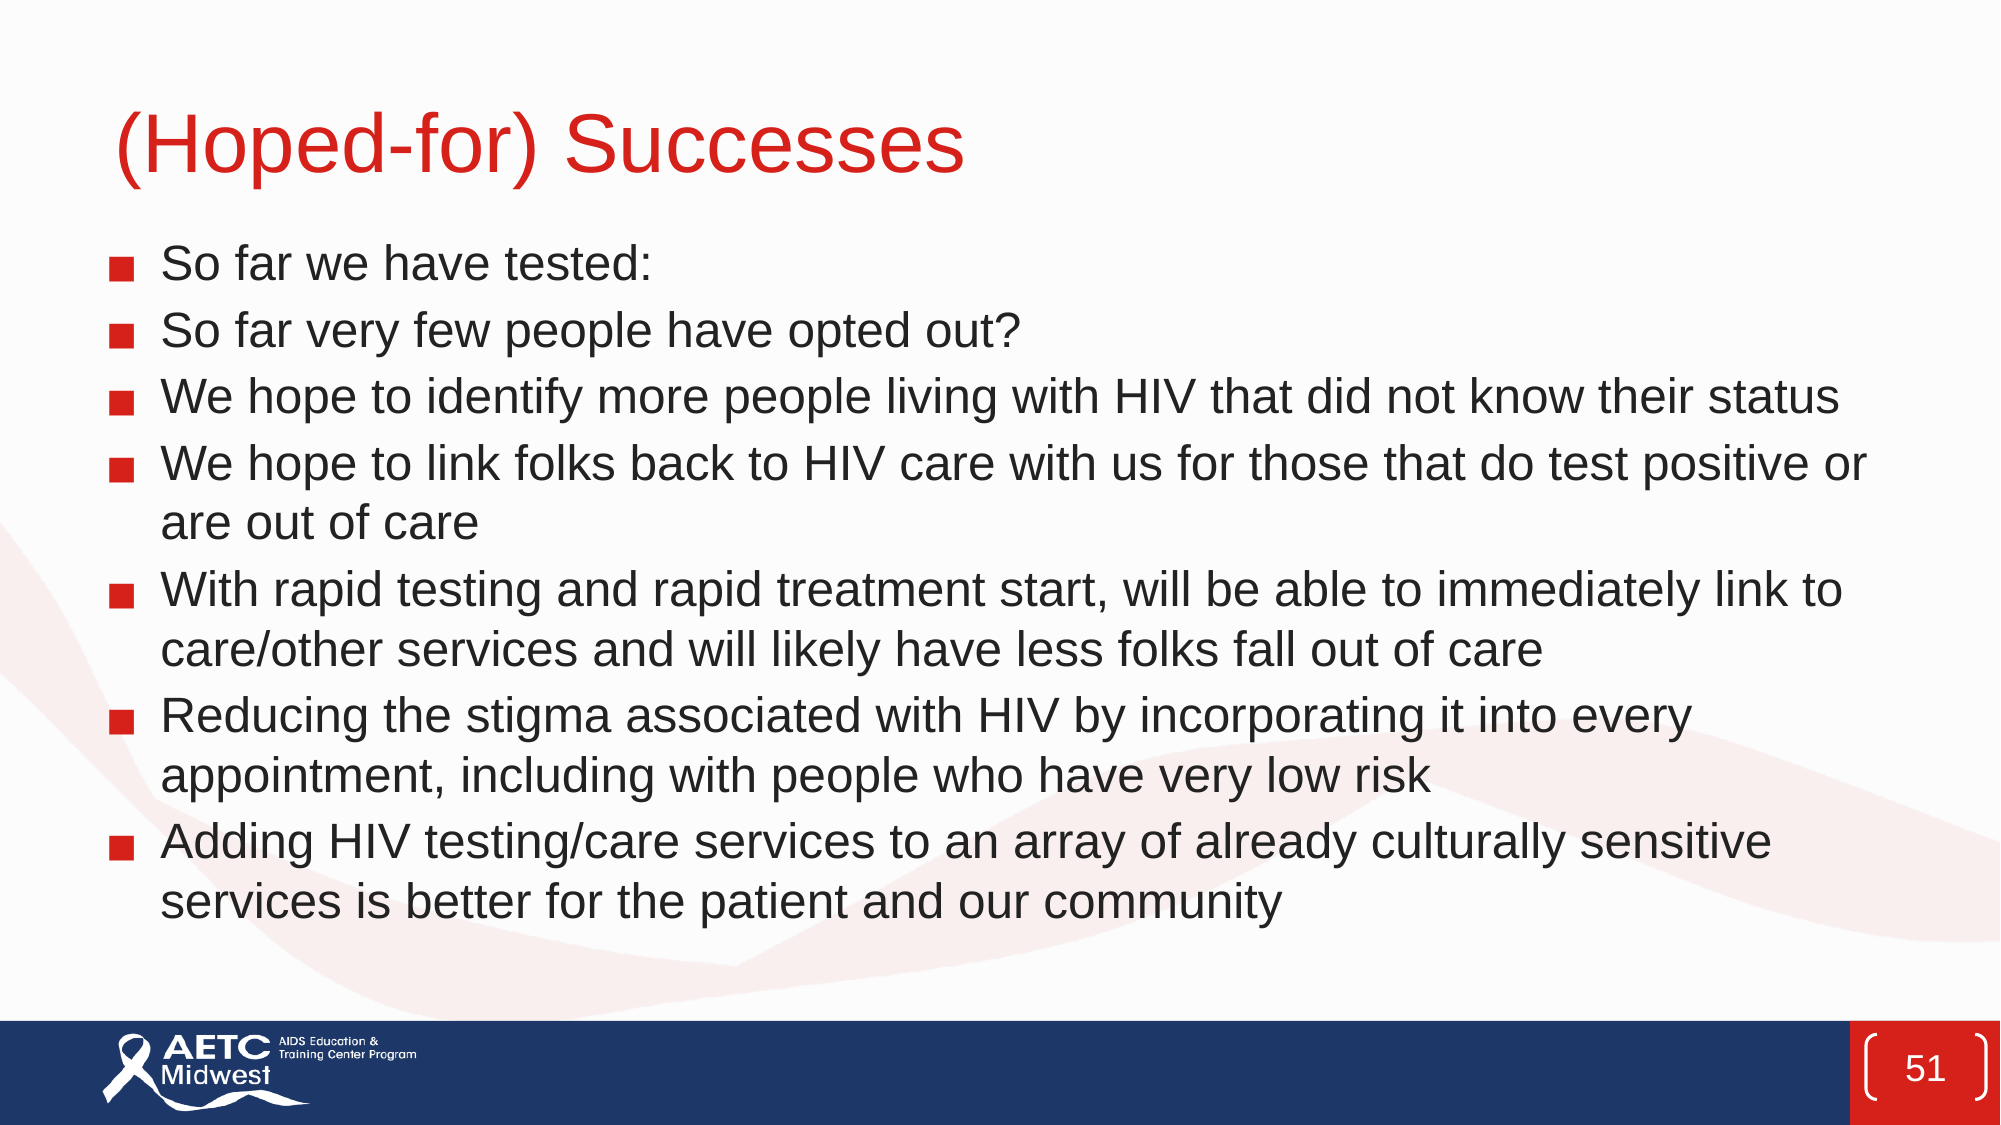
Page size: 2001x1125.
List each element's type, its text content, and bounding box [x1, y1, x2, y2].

list So far we have tested: So far very few people have opted out? We hope to identify more people living with HIV that did not know their status We hope to link folks back to HIV care with us for those that do test positive or are out of care With rapid testing and rapid treatment start, will be able to immediately link to care/other services and will likely have less folks fall out of care Reducing the stigma associated with HIV by incorporating it into every appointment, including with people who have very low risk Adding HIV testing/care services to an array of already culturally sensitive services is better for the patient and our community [71, 223, 1891, 940]
picture [101, 1032, 417, 1113]
title (Hoped-for) Successes [99, 45, 1919, 233]
slide_number 51 [1864, 1032, 1988, 1101]
